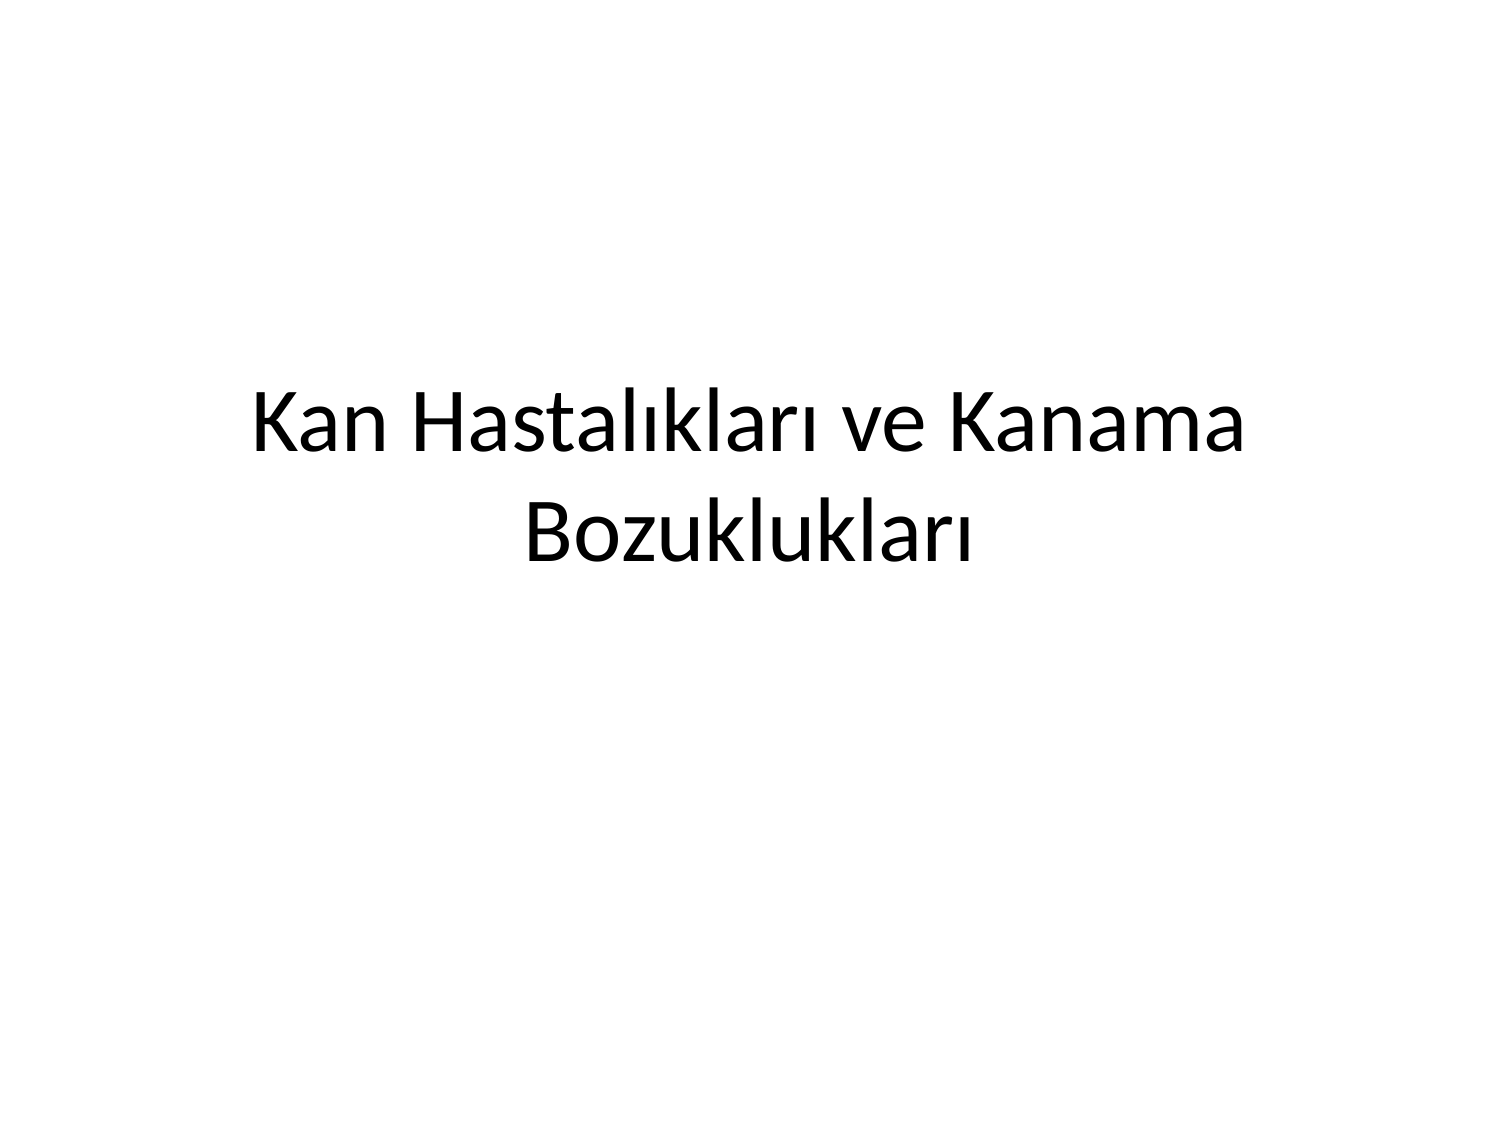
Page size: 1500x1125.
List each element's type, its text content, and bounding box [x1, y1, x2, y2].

title Kan Hastalıkları ve Kanama Bozuklukları [112, 349, 1388, 591]
